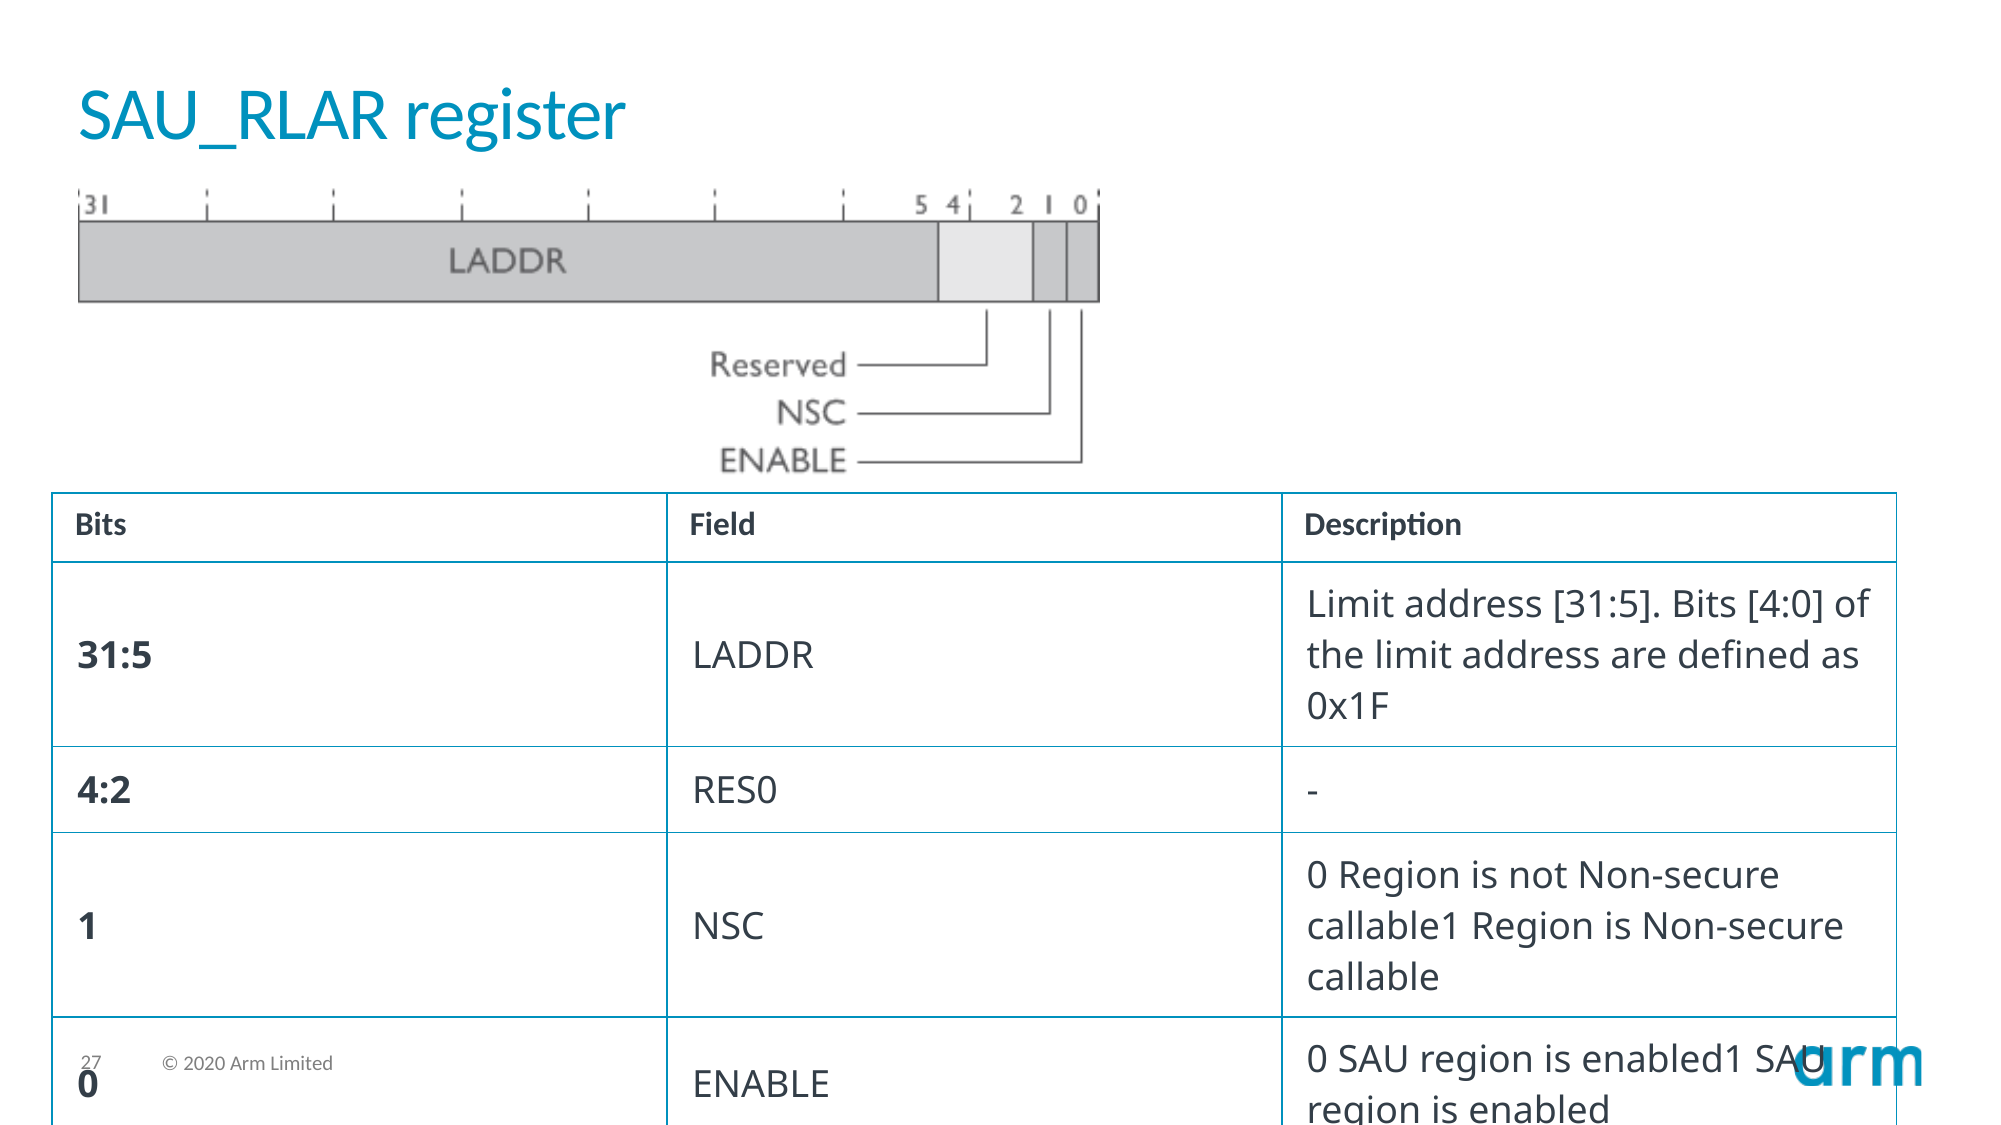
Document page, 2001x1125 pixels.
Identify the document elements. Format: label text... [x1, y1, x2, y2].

table_header Field [668, 494, 1281, 561]
table_cell 0 [53, 1018, 666, 1125]
table_cell 4:2 [53, 747, 666, 832]
table_cell 0 SAU region is enabled1 SAU region is enabled [1283, 1018, 1896, 1125]
title SAU_RLAR register [78, 78, 1922, 186]
table_header Description [1283, 494, 1896, 561]
table_cell 31:5 [53, 563, 666, 746]
picture [78, 185, 1100, 485]
table_cell ENABLE [668, 1018, 1281, 1125]
table_cell 1 [53, 833, 666, 1016]
table_cell RES0 [668, 747, 1281, 832]
table_cell - [1283, 747, 1896, 832]
table_cell Limit address [31:5]. Bits [4:0] of the limit address are defined as 0x1F [1283, 563, 1896, 746]
table_cell LADDR [668, 563, 1281, 746]
table_cell 0 Region is not Non-secure callable1 Region is Non-secure callable [1283, 833, 1896, 1016]
table_cell NSC [668, 833, 1281, 1016]
table_header Bits [53, 494, 666, 561]
